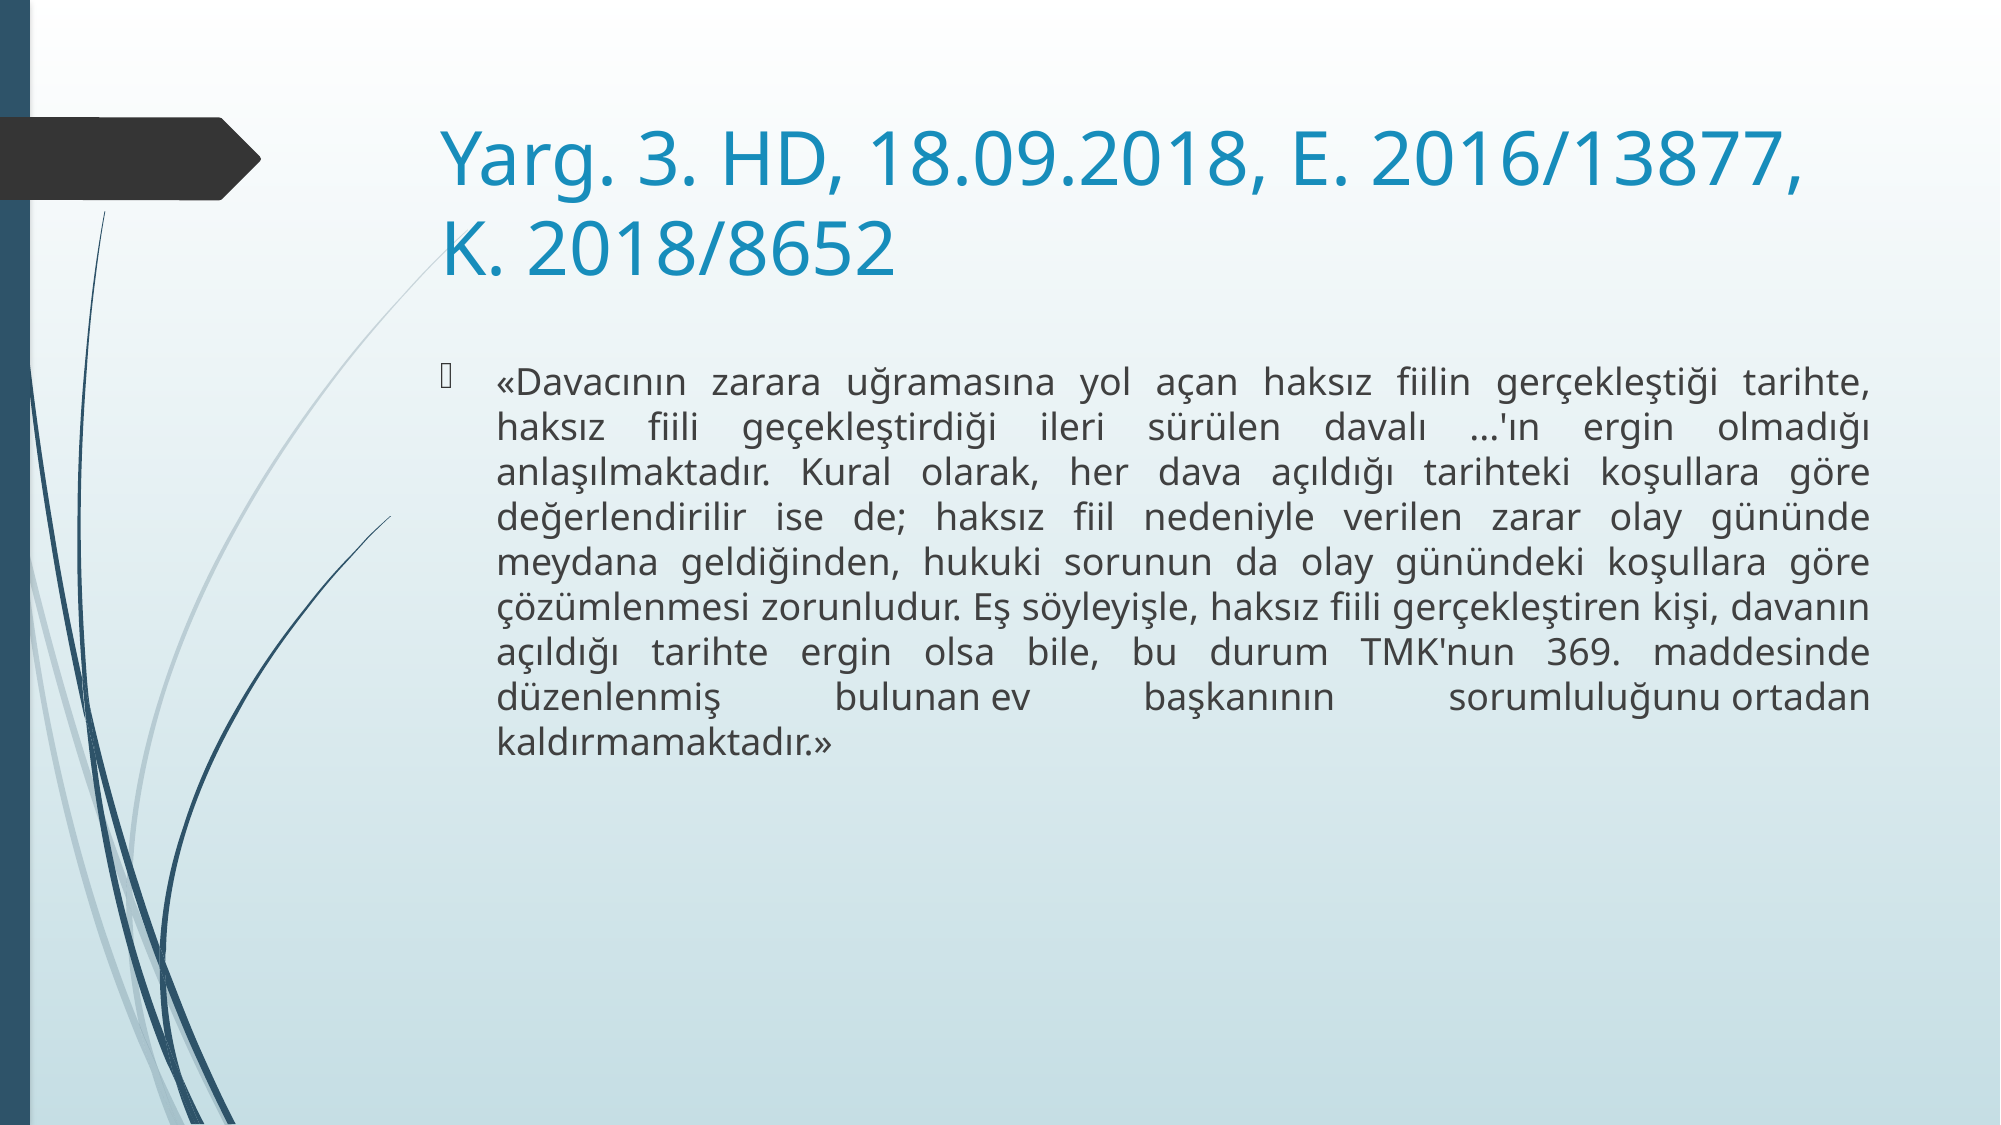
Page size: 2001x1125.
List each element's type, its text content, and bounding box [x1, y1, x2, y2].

list «Davacının zarara uğramasına yol açan haksız fiilin gerçekleştiği tarihte, haksız fiili geçekleştirdiği ileri sürülen davalı ...'ın ergin olmadığı anlaşılmaktadır. Kural olarak, her dava açıldığı tarihteki koşullara göre değerlendirilir ise de; haksız fiil nedeniyle verilen zarar olay gününde meydana geldiğinden, hukuki sorunun da olay günündeki koşullara göre çözümlenmesi zorunludur. Eş söyleyişle, haksız fiili gerçekleştiren kişi, davanın açıldığı tarihte ergin olsa bile, bu durum TMK'nun 369. maddesinde düzenlenmiş bulunan ev başkanının sorumluluğunu ortadan kaldırmamaktadır.» [424, 350, 1888, 970]
title Yarg. 3. HD, 18.09.2018, E. 2016/13877, K. 2018/8652 [425, 102, 1888, 313]
